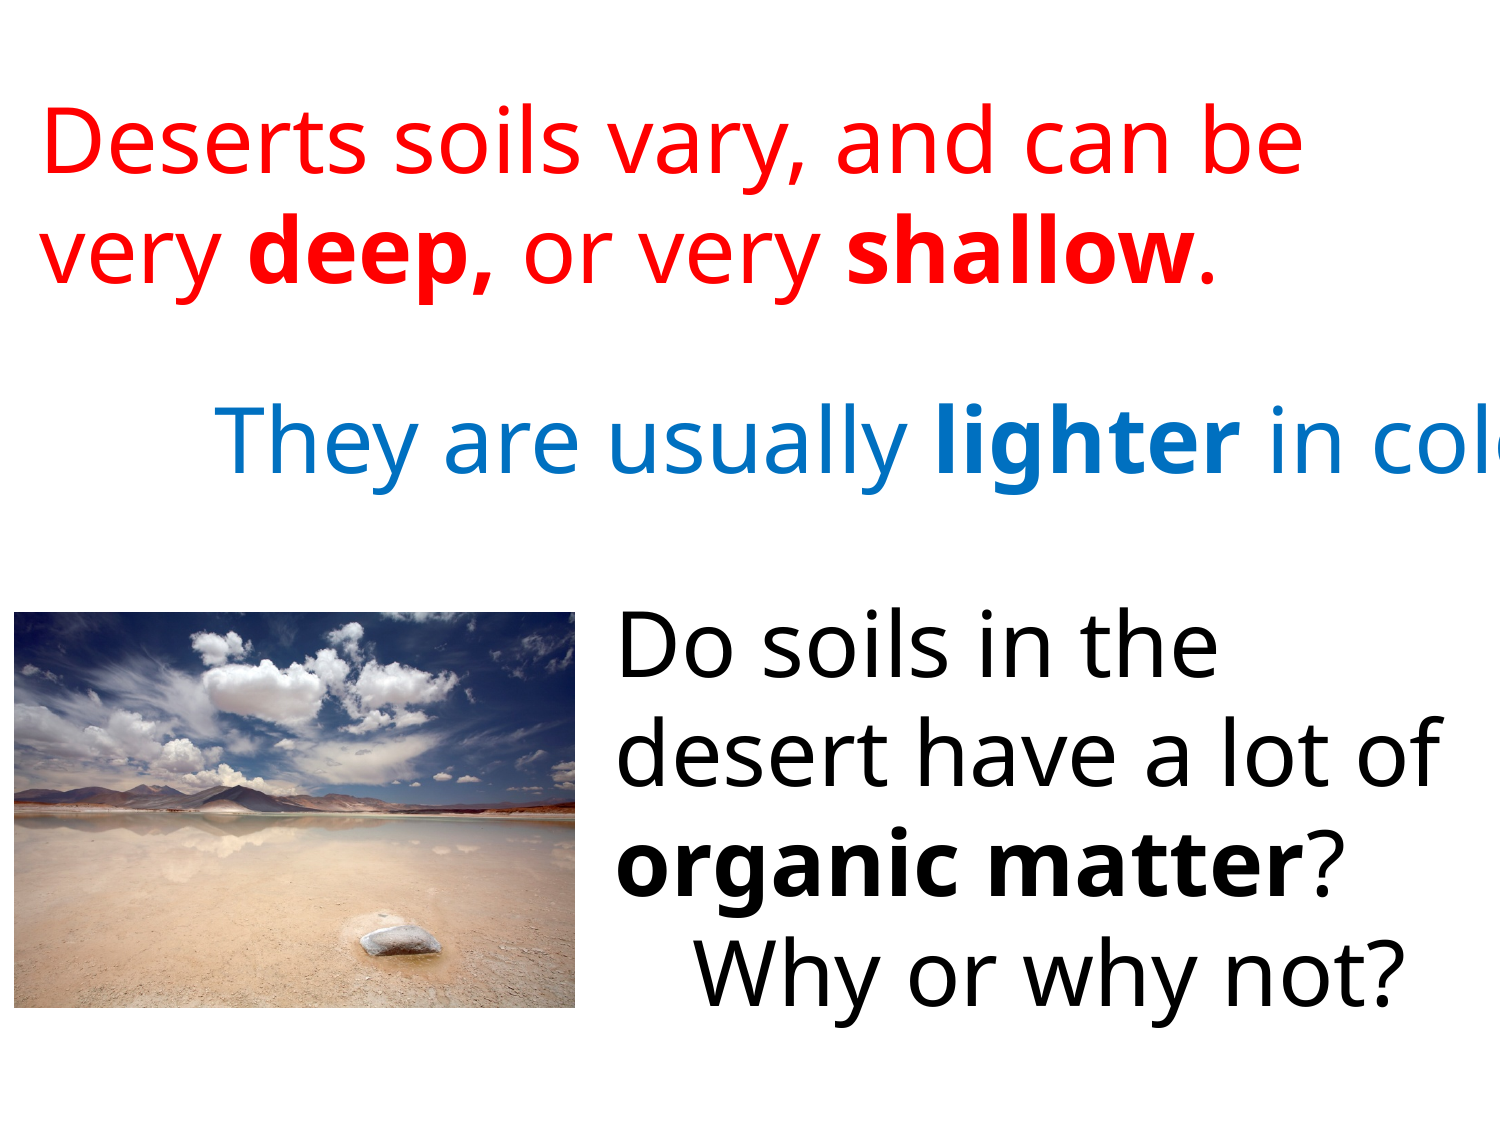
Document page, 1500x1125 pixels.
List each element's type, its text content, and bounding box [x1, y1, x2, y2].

text_box Deserts soils vary, and can be very deep, or very shallow. [24, 74, 1500, 310]
text_box They are usually lighter in color. [200, 374, 1500, 500]
text_box Do soils in the desert have a lot of organic matter? Why or why not? [599, 577, 1500, 1033]
picture [14, 612, 576, 1009]
